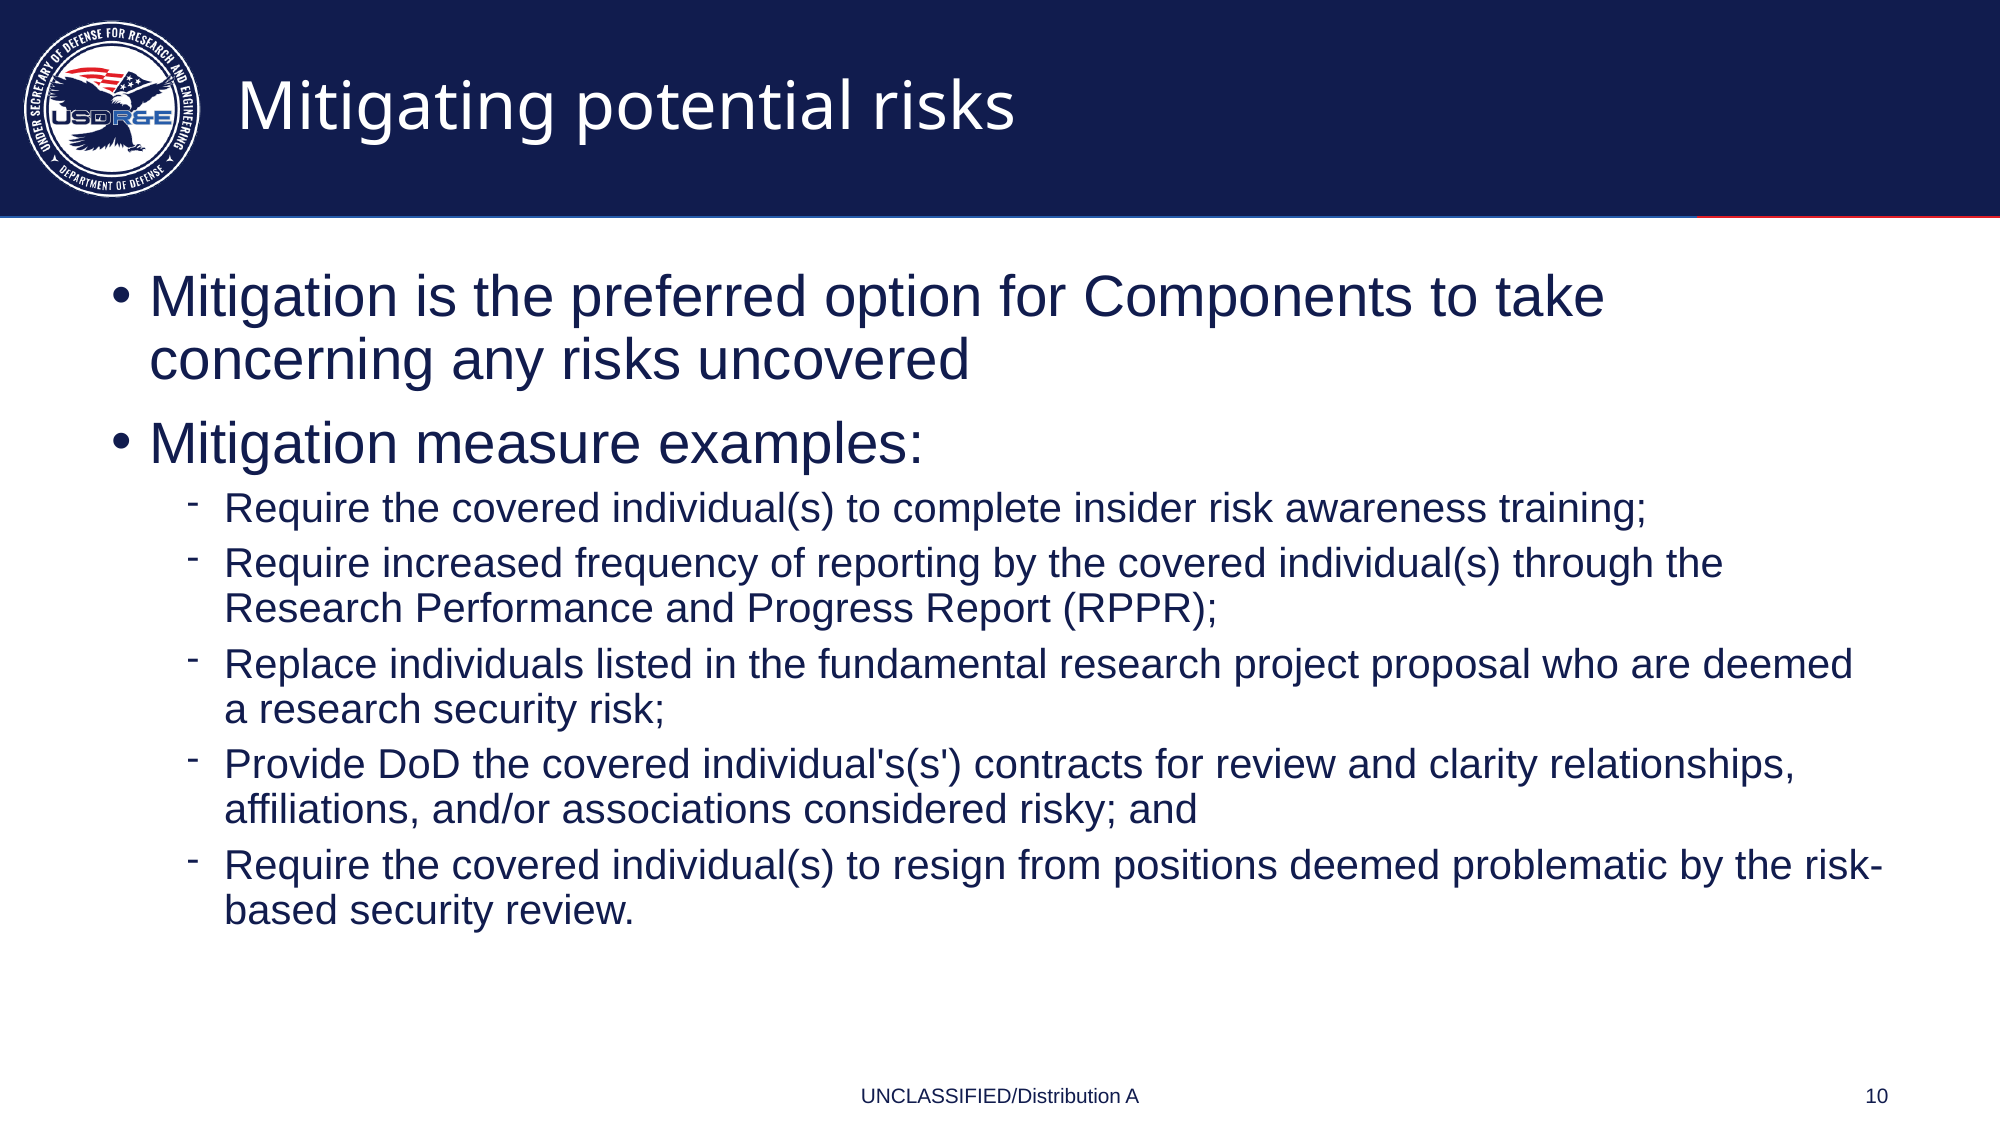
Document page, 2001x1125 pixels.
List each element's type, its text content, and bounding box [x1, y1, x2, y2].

list Mitigation is the preferred option for Components to take concerning any risks uncovered Mitigation measure examples: Require the covered individual(s) to complete insider risk awareness training; Require increased frequency of reporting by the covered individual(s) through the Research Performance and Progress Report (RPPR); Replace individuals listed in the fundamental research project proposal who are deemed a research security risk; Provide DoD the covered individual's(s') contracts for review and clarity relationships, affiliations, and/or associations considered risky; and Require the covered individual(s) to resign from positions deemed problematic by the risk-based security review. [96, 258, 1904, 1031]
title Mitigating potential risks [221, 53, 1904, 165]
picture [1, 0, 222, 219]
list UNCLASSIFIED/Distribution A [342, 1065, 1658, 1125]
slide_number 10 [1682, 1065, 1904, 1125]
